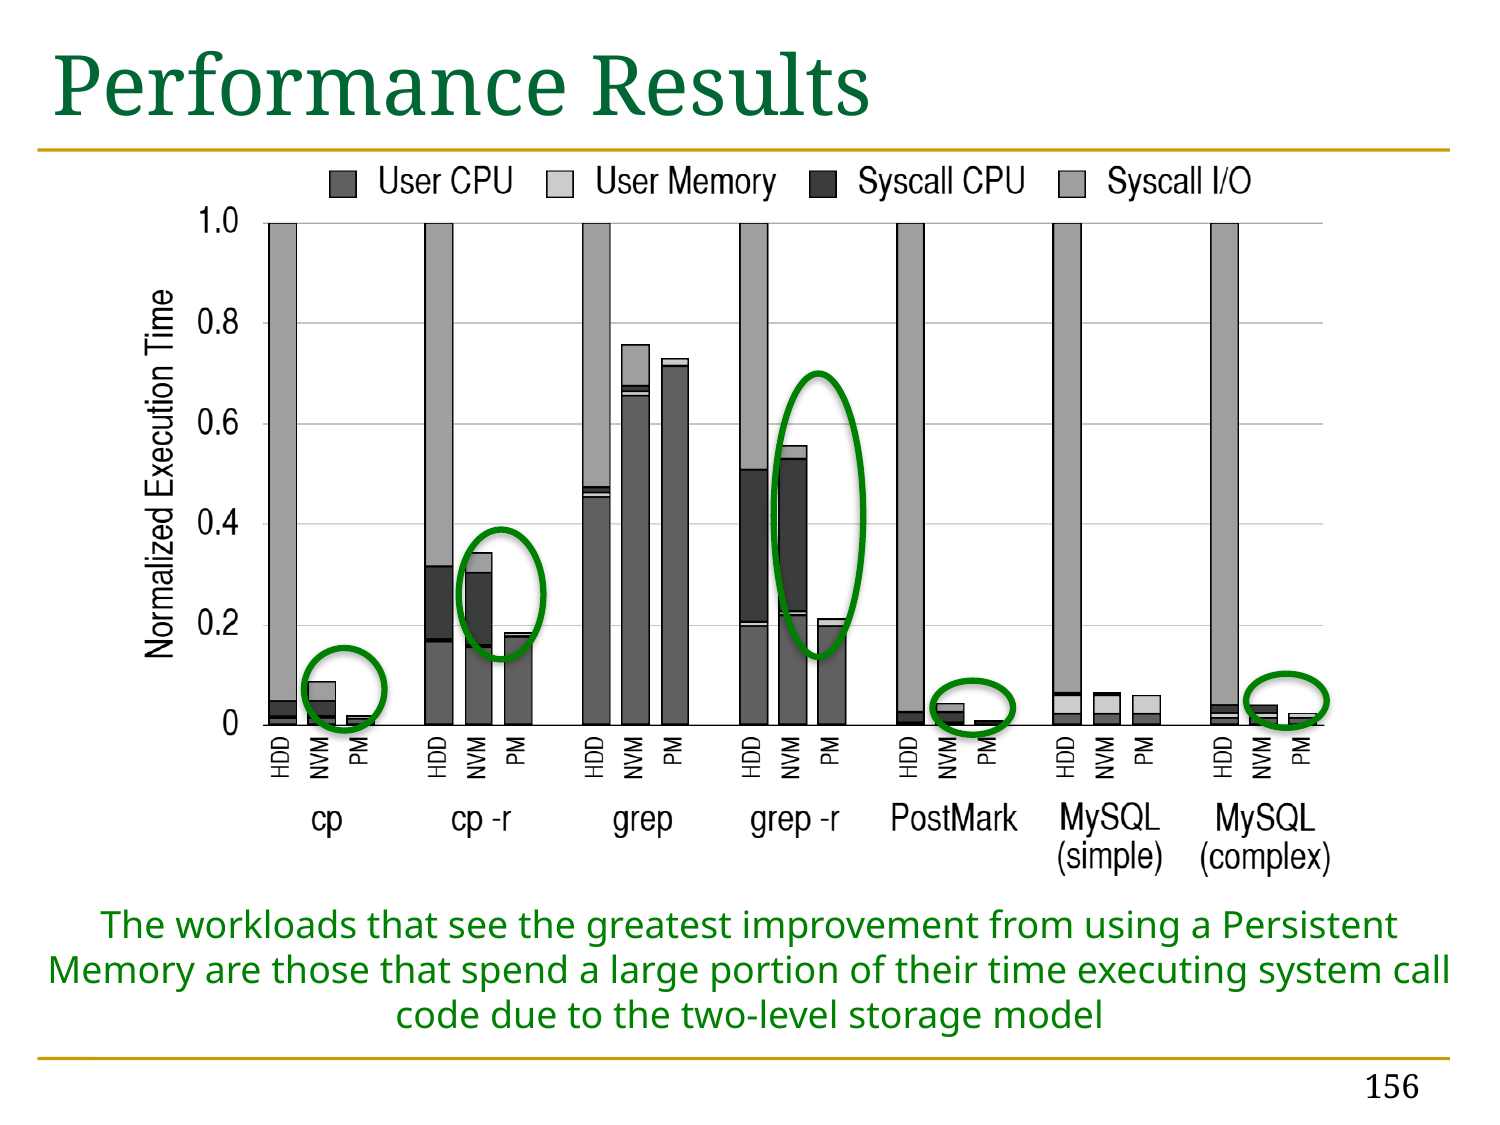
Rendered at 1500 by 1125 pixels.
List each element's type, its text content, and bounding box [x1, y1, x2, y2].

title Performance Results [37, 24, 1451, 148]
text_box The workloads that see the greatest improvement from using a Persistent Memory are those that spend a large portion of their time executing system call code due to the two-level storage model [29, 893, 1471, 1043]
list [37, 148, 1451, 894]
slide_number 156 [1084, 1043, 1436, 1118]
